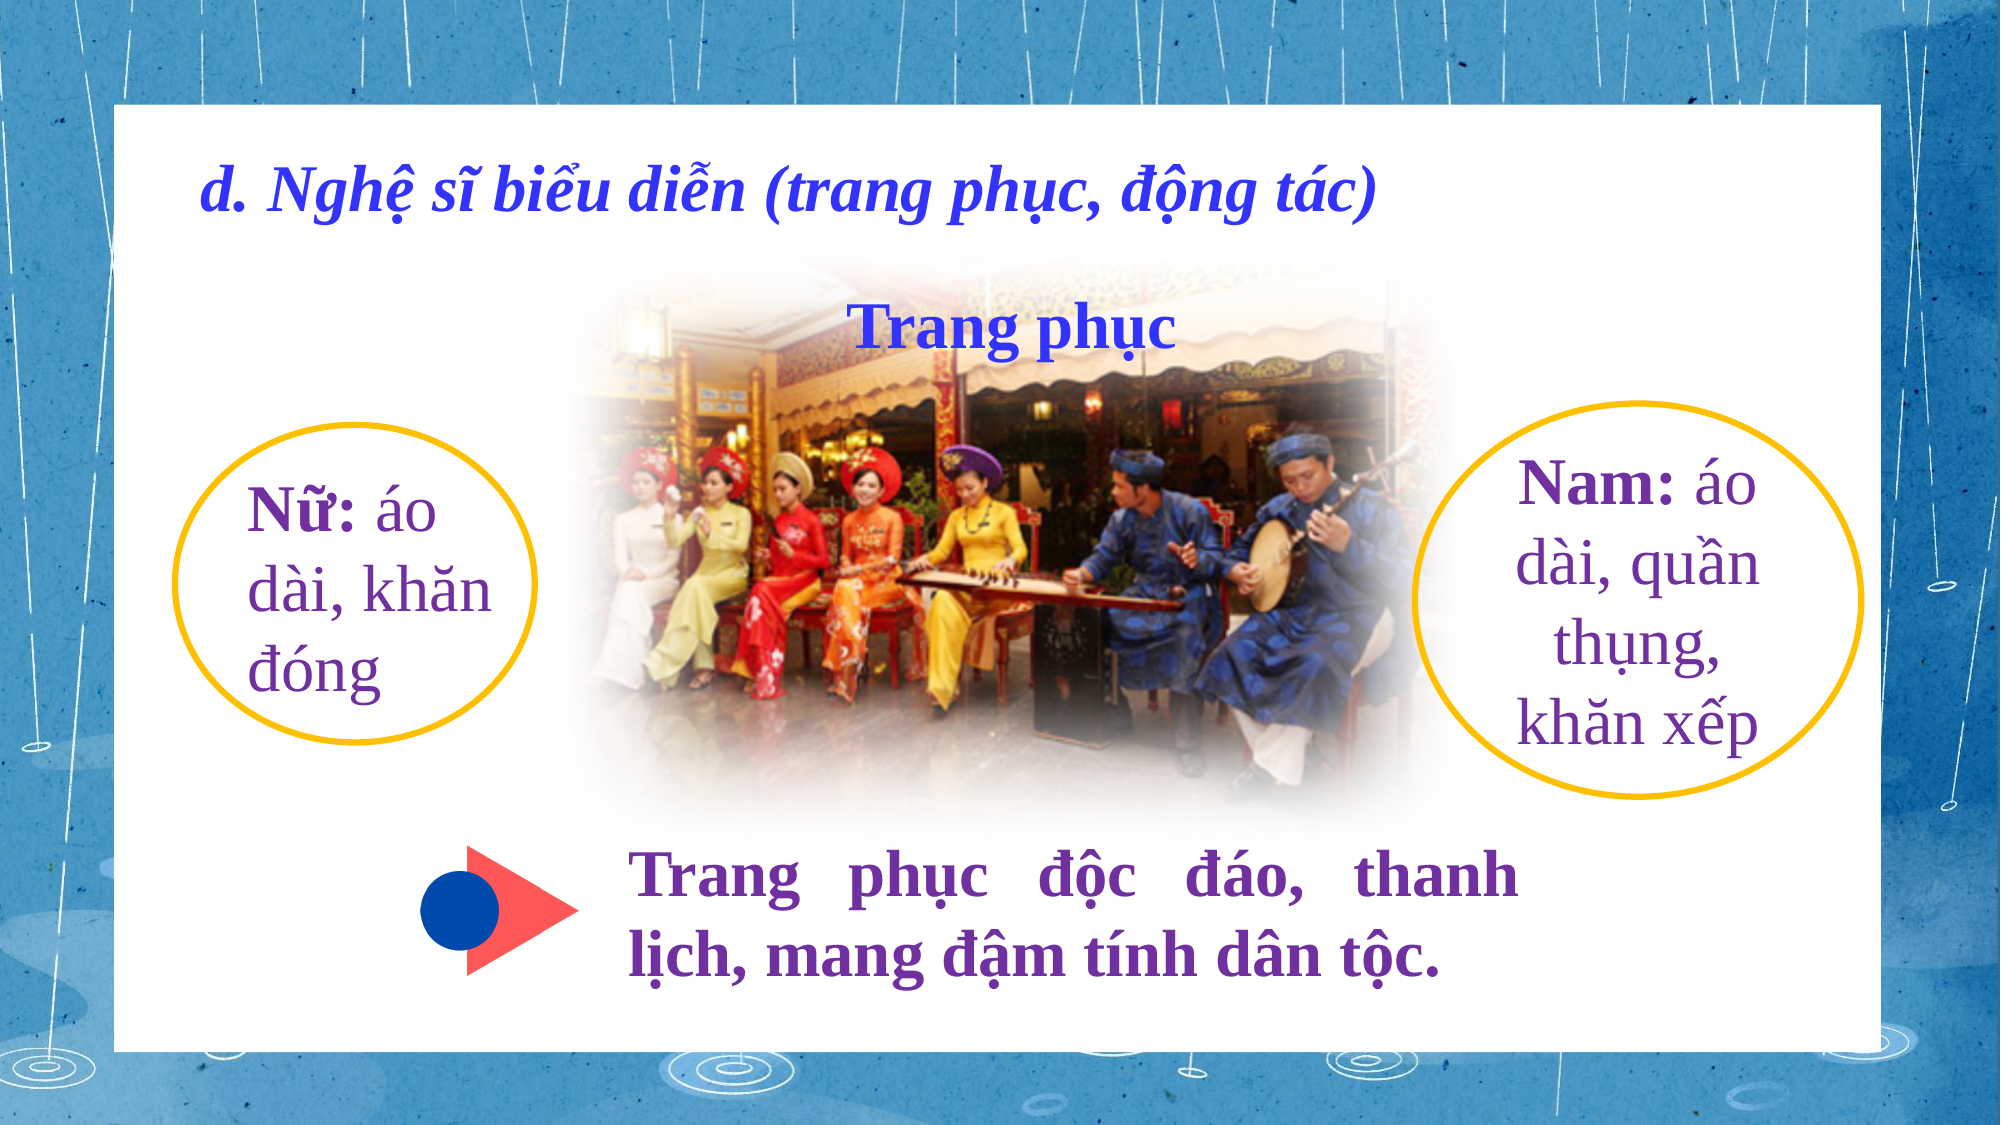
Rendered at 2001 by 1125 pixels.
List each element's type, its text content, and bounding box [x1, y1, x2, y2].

text_box d. Nghệ sĩ biểu diễn (trang phục, động tác) [185, 137, 1577, 233]
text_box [174, 424, 535, 743]
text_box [1414, 403, 1862, 797]
text_box Trang phục độc đáo, thanh lịch, mang đậm tính dân tộc. [613, 822, 1543, 997]
picture [0, 0, 1998, 1125]
